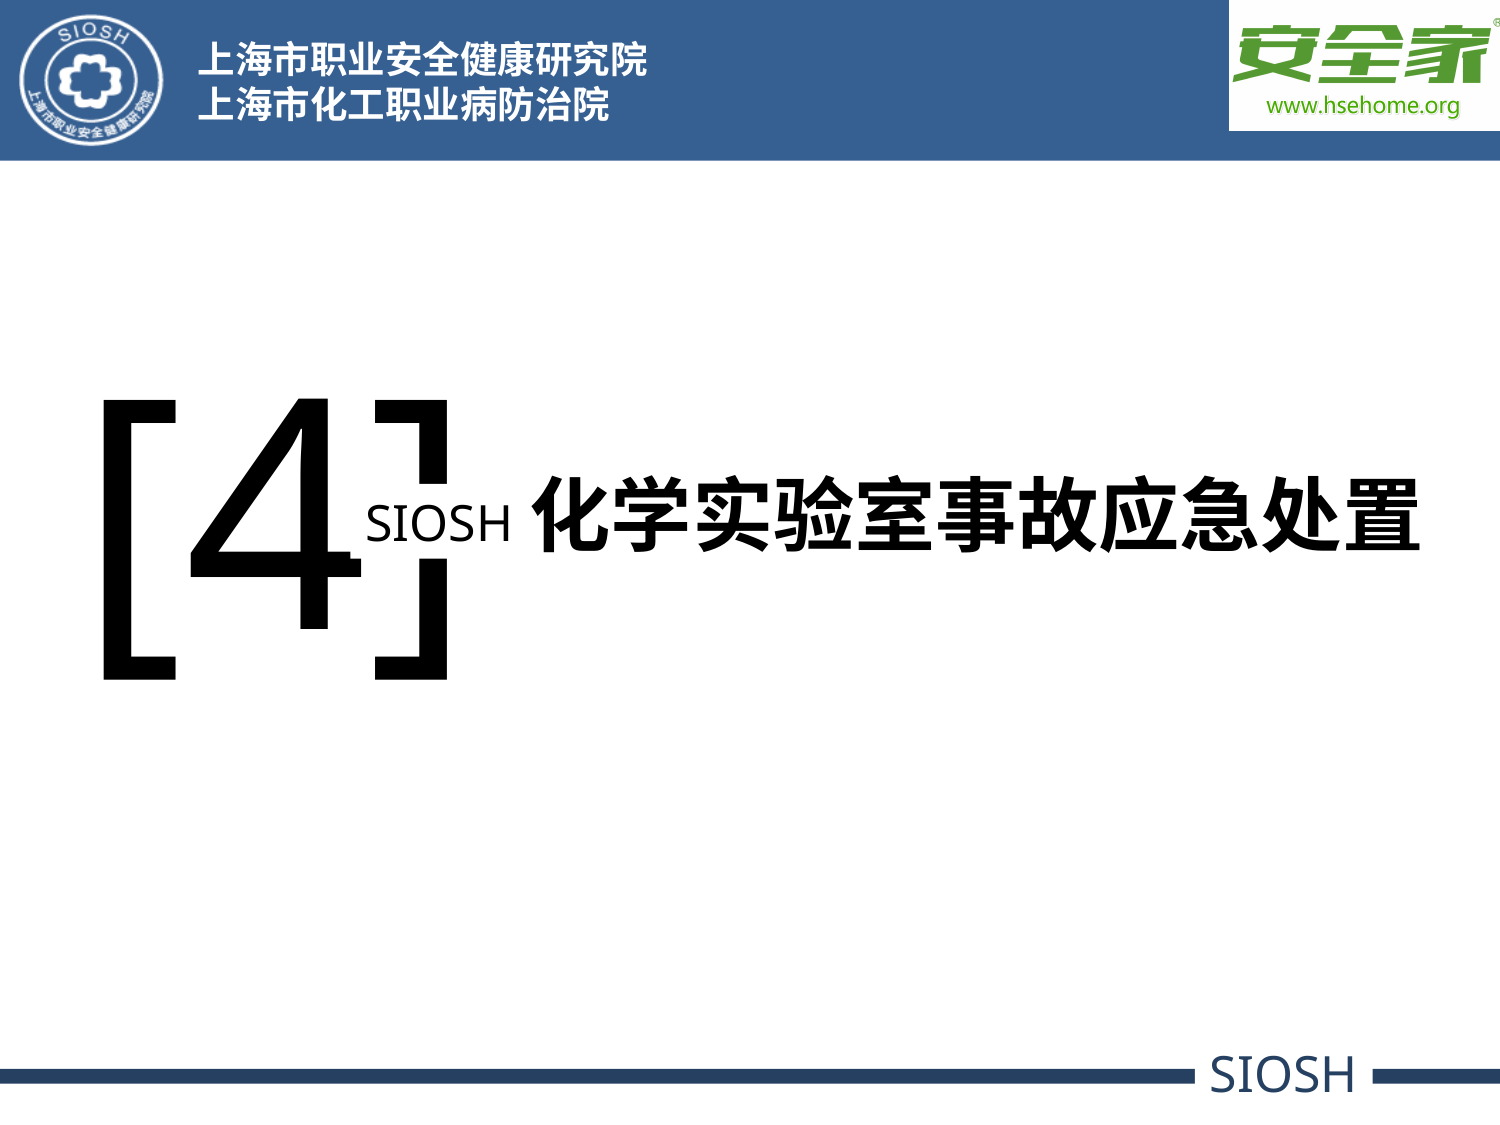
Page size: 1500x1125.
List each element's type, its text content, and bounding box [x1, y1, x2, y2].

picture [1229, 0, 1500, 131]
text_box [4] [65, 302, 487, 701]
text_box 化学实验室事故应急处置 [516, 457, 1437, 568]
text_box SIOSH [350, 483, 529, 559]
picture [19, 0, 165, 150]
